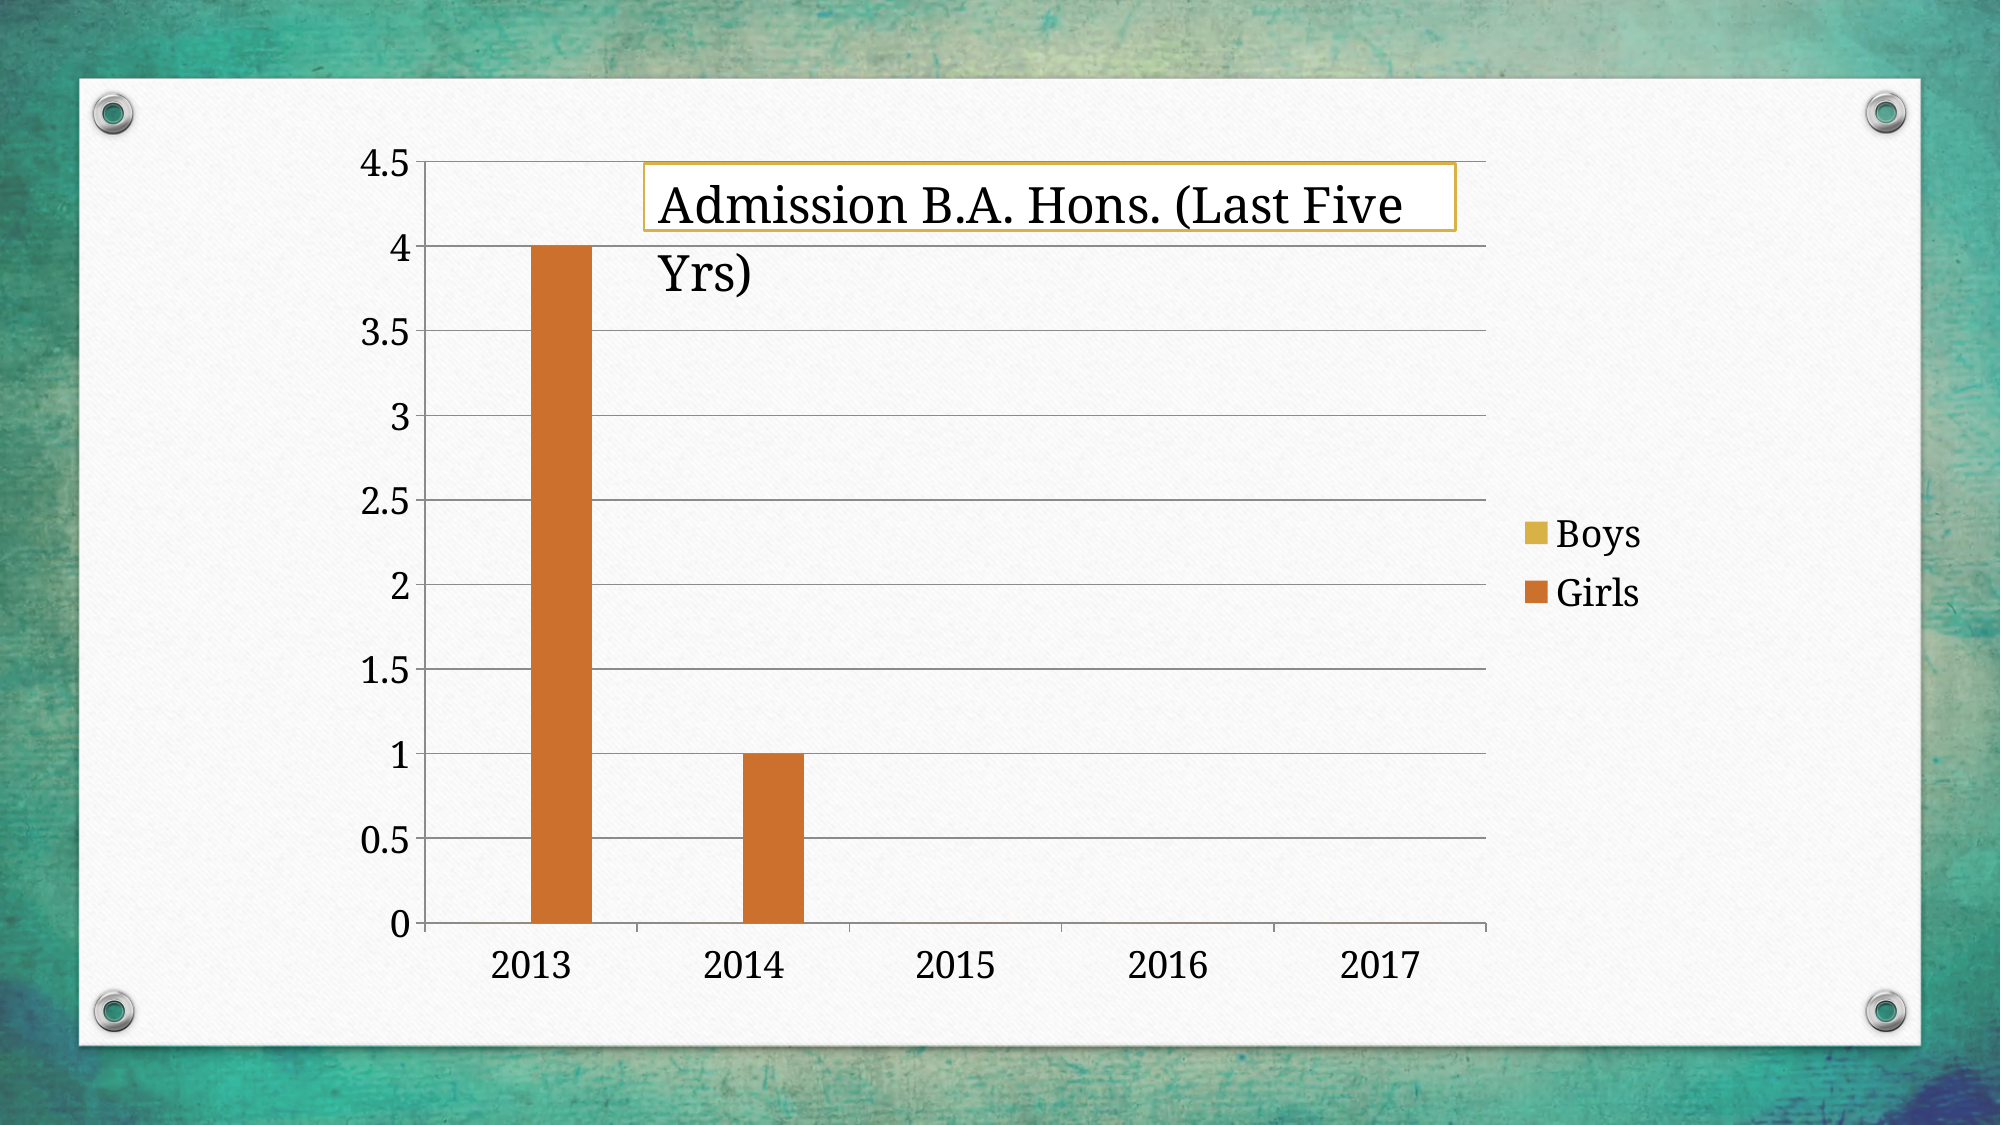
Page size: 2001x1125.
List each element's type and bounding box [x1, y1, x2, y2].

picture [0, 0, 2000, 1125]
chart [332, 117, 1667, 1008]
